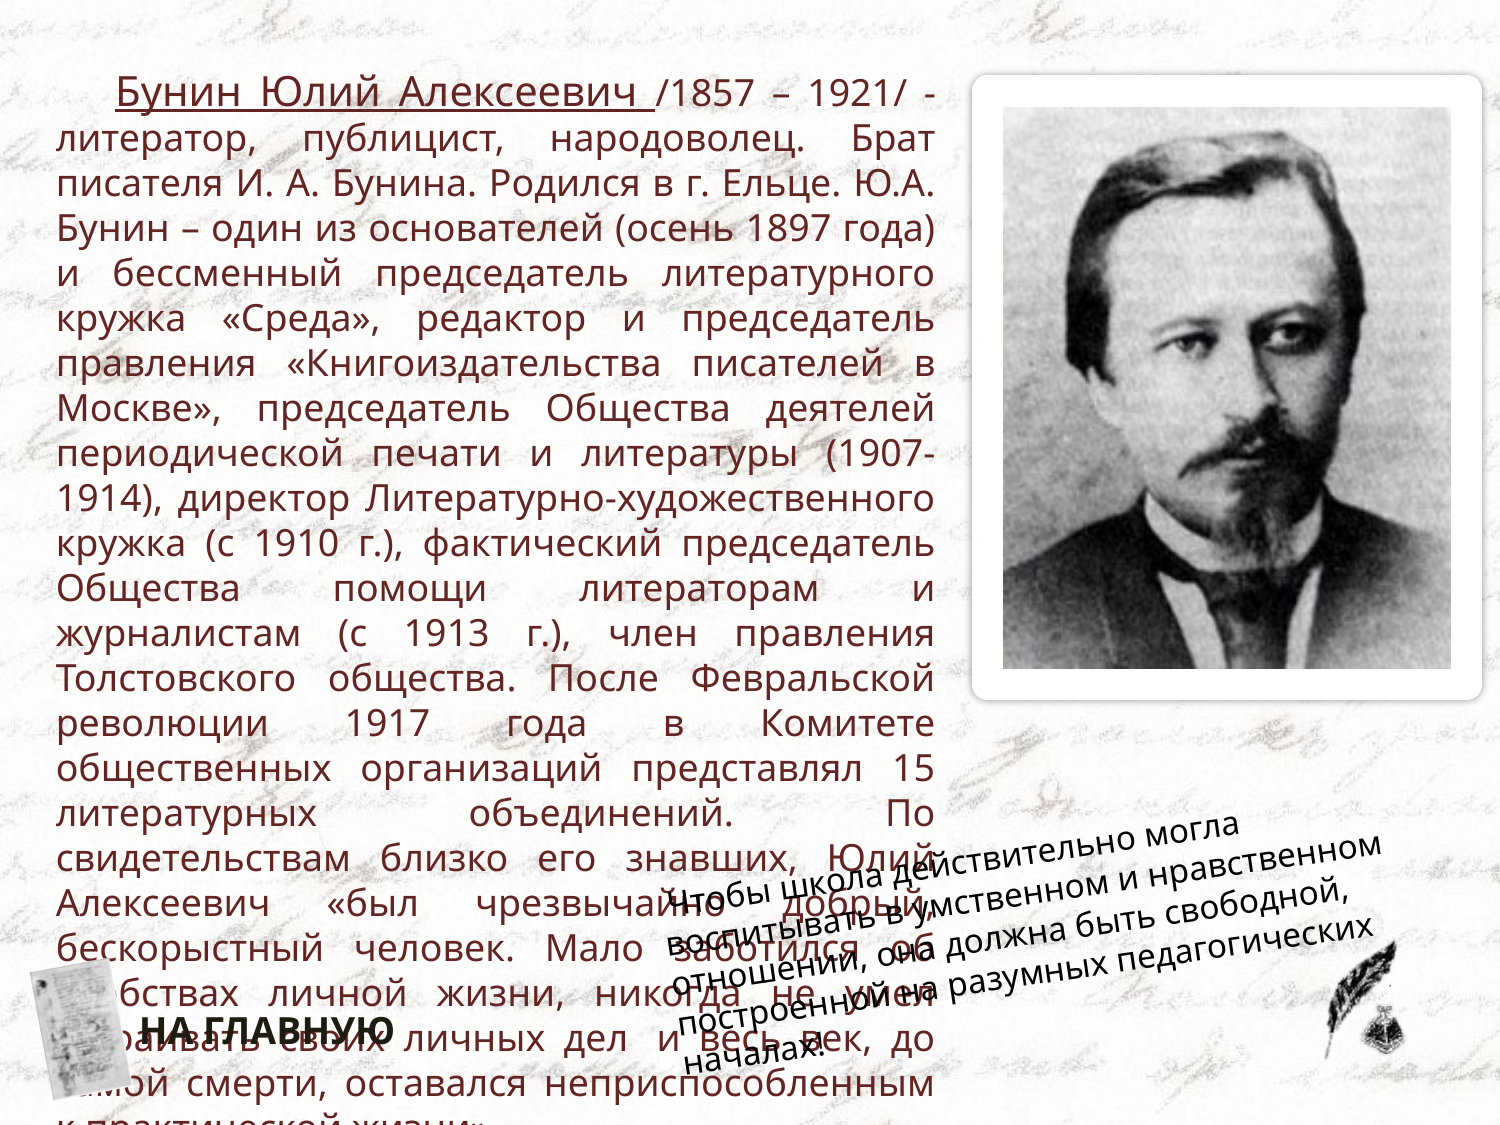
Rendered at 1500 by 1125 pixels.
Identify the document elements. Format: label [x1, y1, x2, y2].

text_box [1314, 928, 1436, 1071]
picture [0, 0, 1500, 1125]
